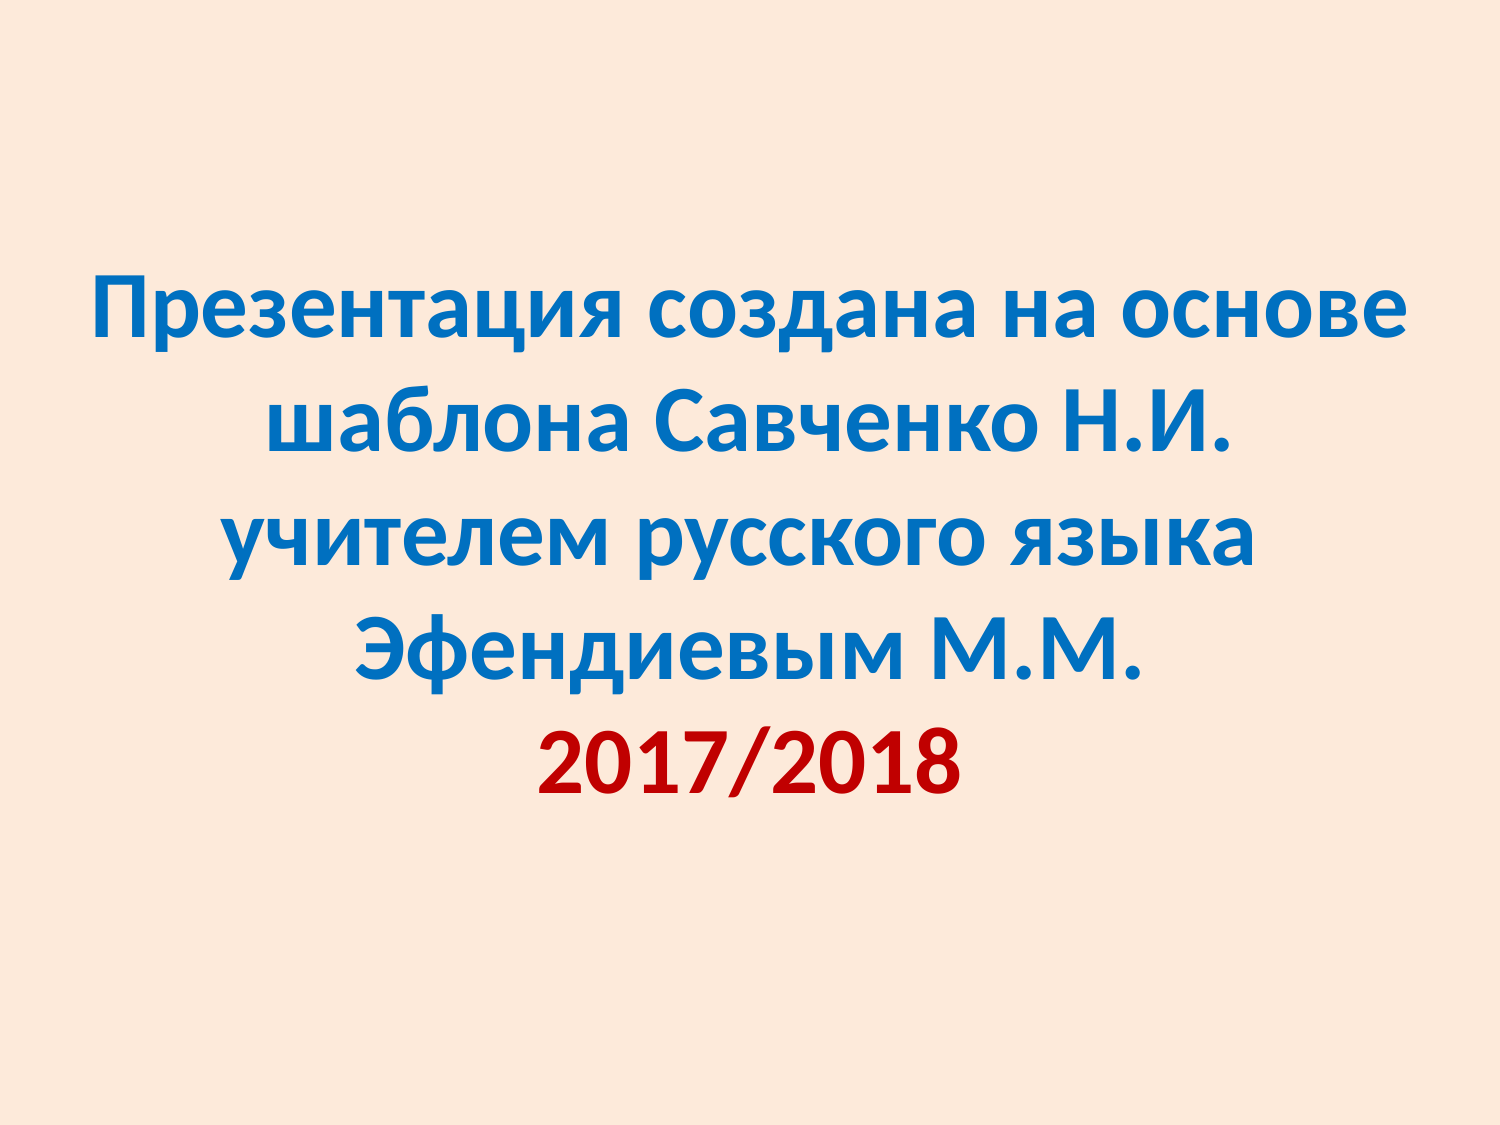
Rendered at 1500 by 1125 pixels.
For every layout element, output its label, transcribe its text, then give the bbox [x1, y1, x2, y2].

title Презентация создана на основе шаблона Савченко Н.И. учителем русского языка Эфендиевым М.М. 2017/2018 [46, 45, 1454, 821]
